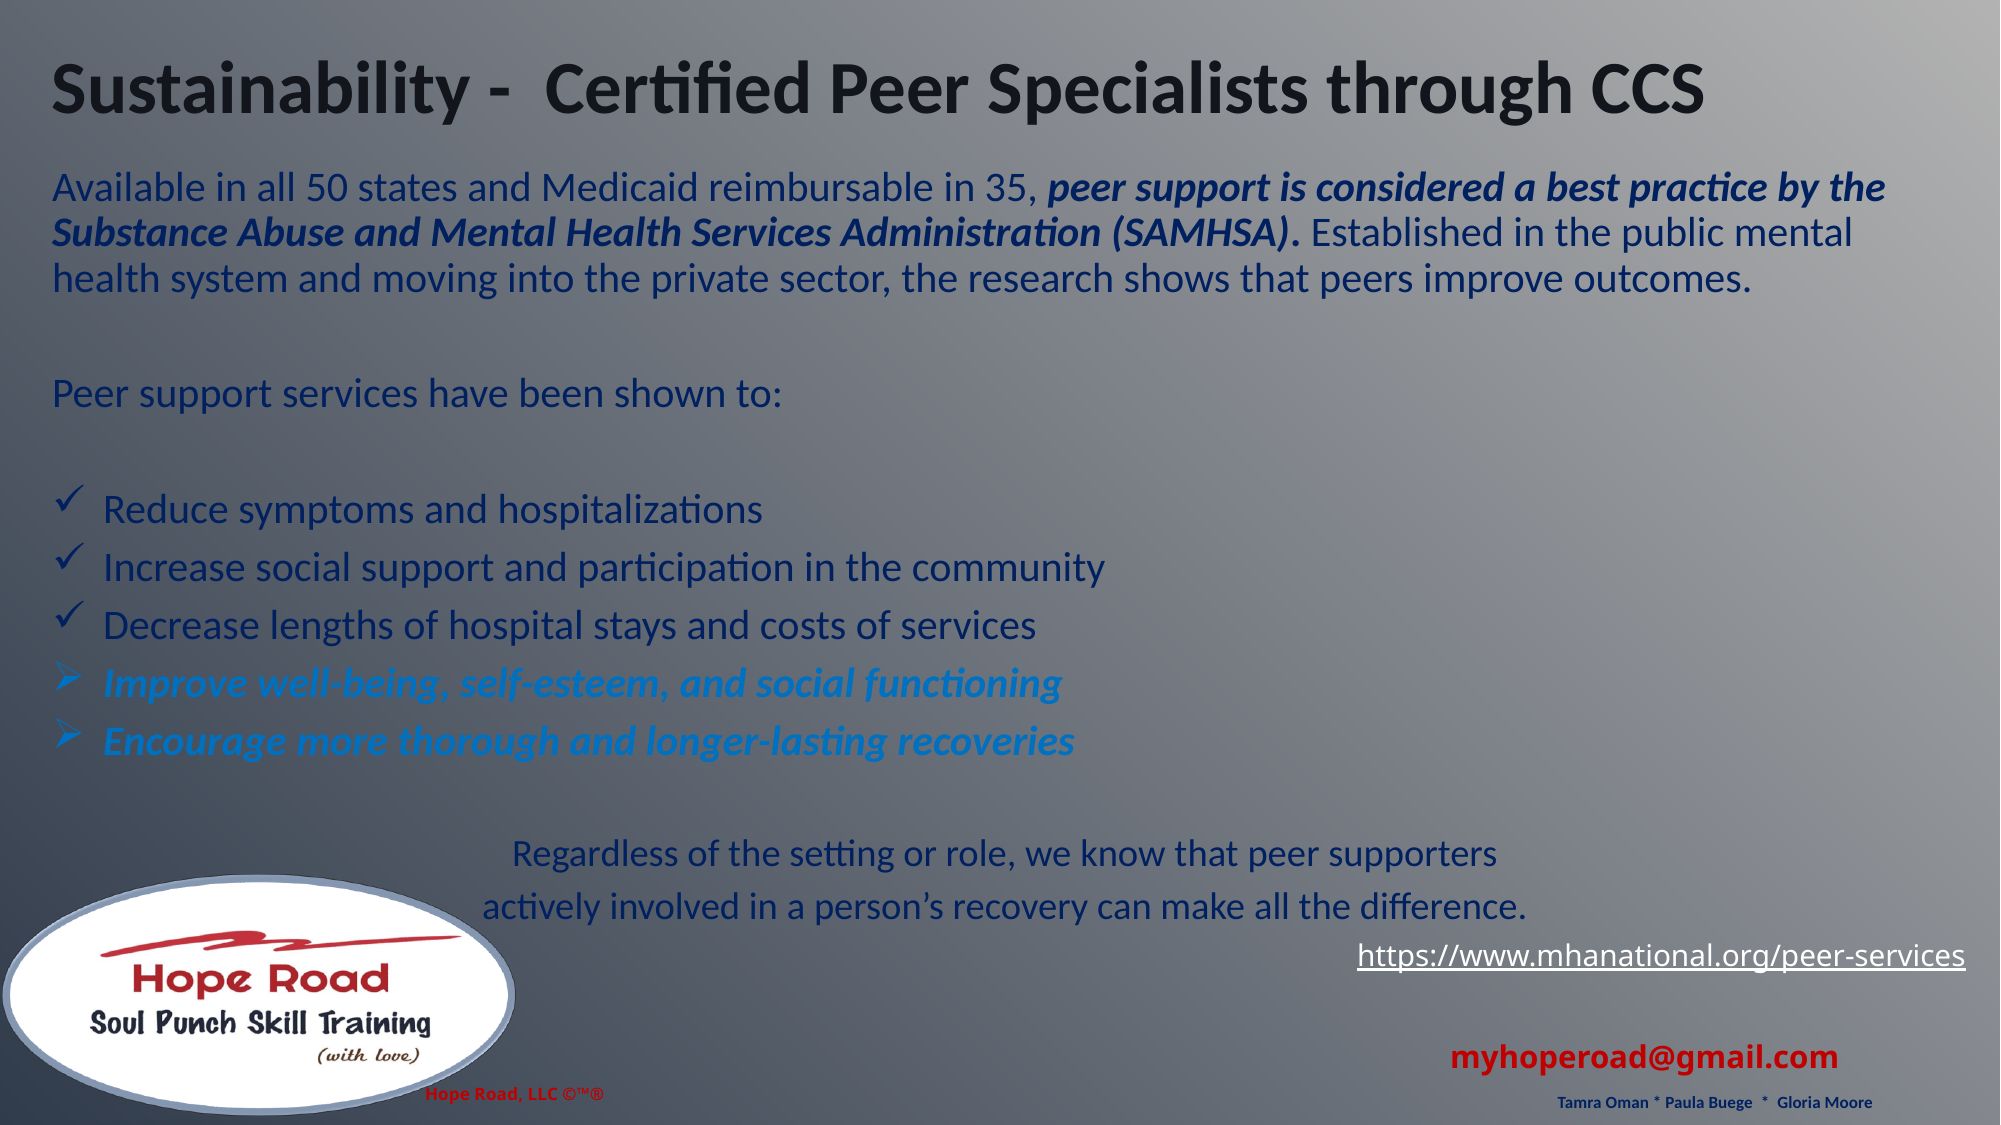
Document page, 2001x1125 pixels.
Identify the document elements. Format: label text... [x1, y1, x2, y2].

picture [0, 872, 517, 1125]
subtitle Available in all 50 states and Medicaid reimbursable in 35, peer support is considered a best practice by the Substance Abuse and Mental Health Services Administration (SAMHSA). Established in the public mental health system and moving into the private sector, the research shows that peers improve outcomes. Peer support services have been shown to: Reduce symptoms and hospitalizations Increase social support and participation in the community Decrease lengths of hospital stays and costs of services Improve well-being, self-esteem, and social functioning Encourage more thorough and longer-lasting recoveries Regardless of the setting or role, we know that peer supporters actively involved in a person’s recovery can make all the difference. https://www.mhanational.org/peer-services [37, 157, 1982, 993]
text_box Sustainability - Certified Peer Specialists through CCS [37, 31, 1787, 137]
